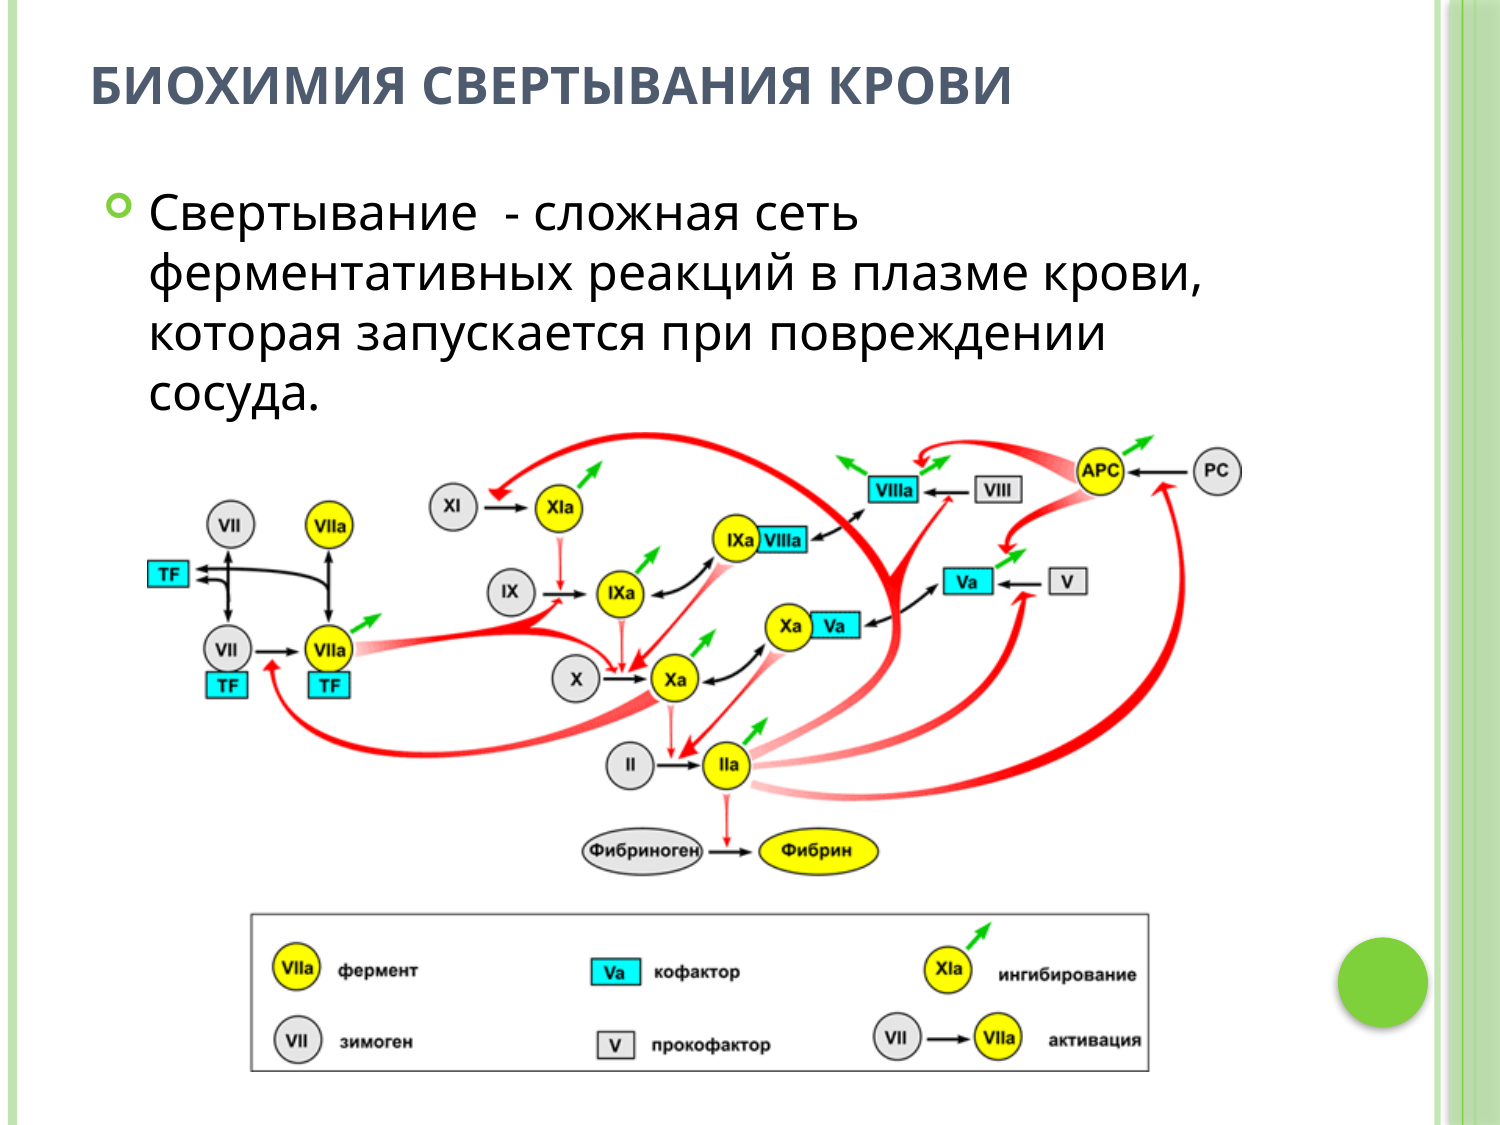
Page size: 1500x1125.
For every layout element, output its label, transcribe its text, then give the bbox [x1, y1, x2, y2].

title Биохимия свертывания крови [75, 45, 1300, 185]
list Свертывание - сложная сеть ферментативных реакций в плазме крови, которая запускается при повреждении сосуда. [88, 172, 1300, 1062]
picture [147, 432, 1242, 1073]
